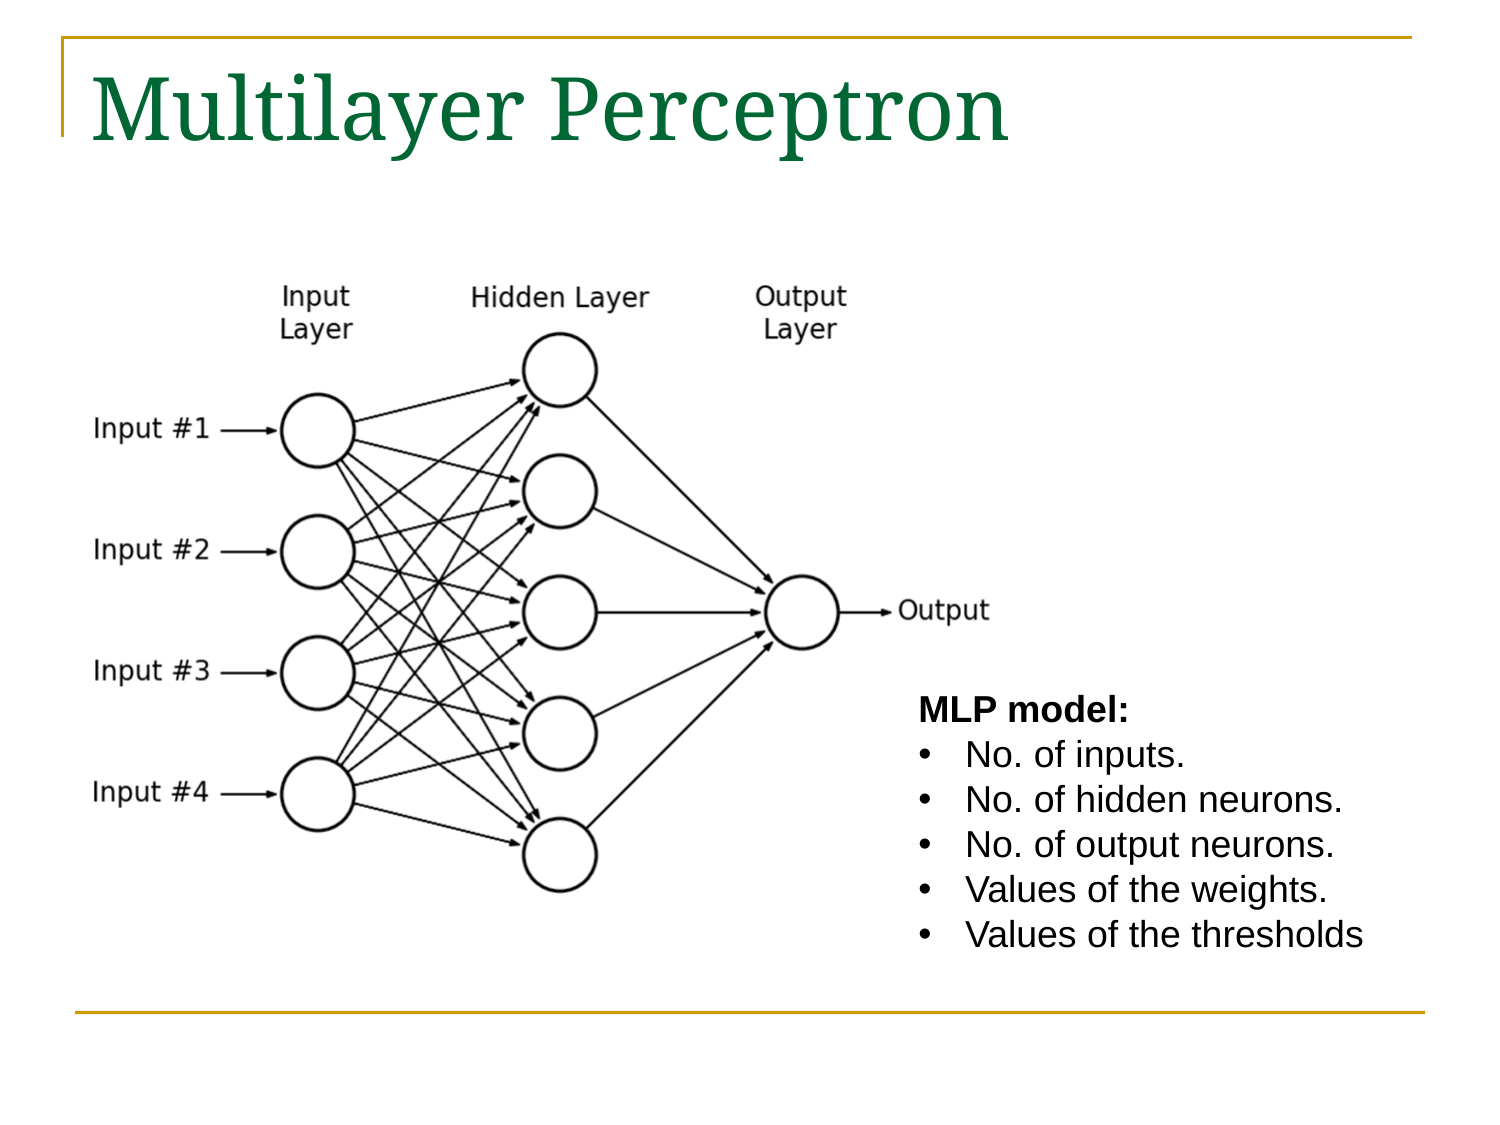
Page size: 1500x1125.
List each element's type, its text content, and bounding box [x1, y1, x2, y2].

title Multilayer Perceptron [75, 45, 1425, 233]
text_box MLP model: No. of inputs. No. of hidden neurons. No. of output neurons. Values of the weights. Values of the thresholds [1048, 678, 1424, 963]
picture [76, 249, 1045, 977]
